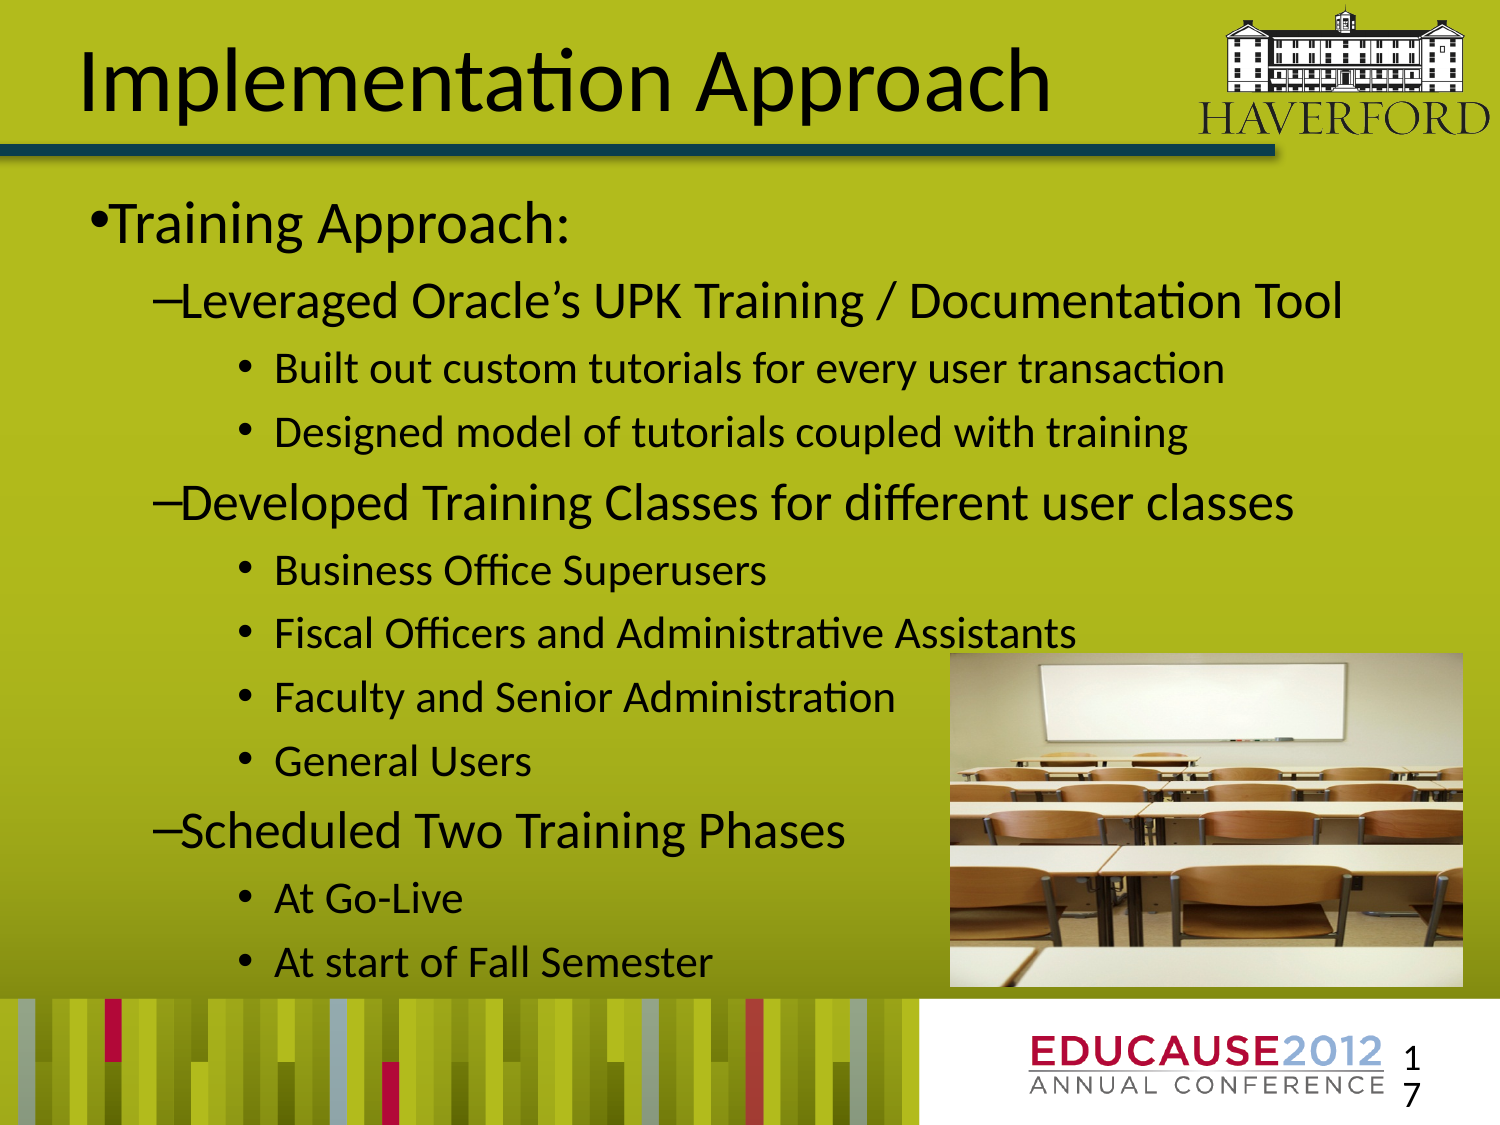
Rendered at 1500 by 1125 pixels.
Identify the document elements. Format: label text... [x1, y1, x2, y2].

slide_number 17 [1387, 1025, 1444, 1091]
title Implementation Approach [62, 12, 1275, 125]
list Training Approach: Leveraged Oracle’s UPK Training / Documentation Tool Built out custom tutorials for every user transaction Designed model of tutorials coupled with training Developed Training Classes for different user classes Business Office Superusers Fiscal Officers and Administrative Assistants Faculty and Senior Administration General Users Scheduled Two Training Phases At Go-Live At start of Fall Semester [75, 174, 1425, 1005]
picture [0, 0, 1500, 1125]
